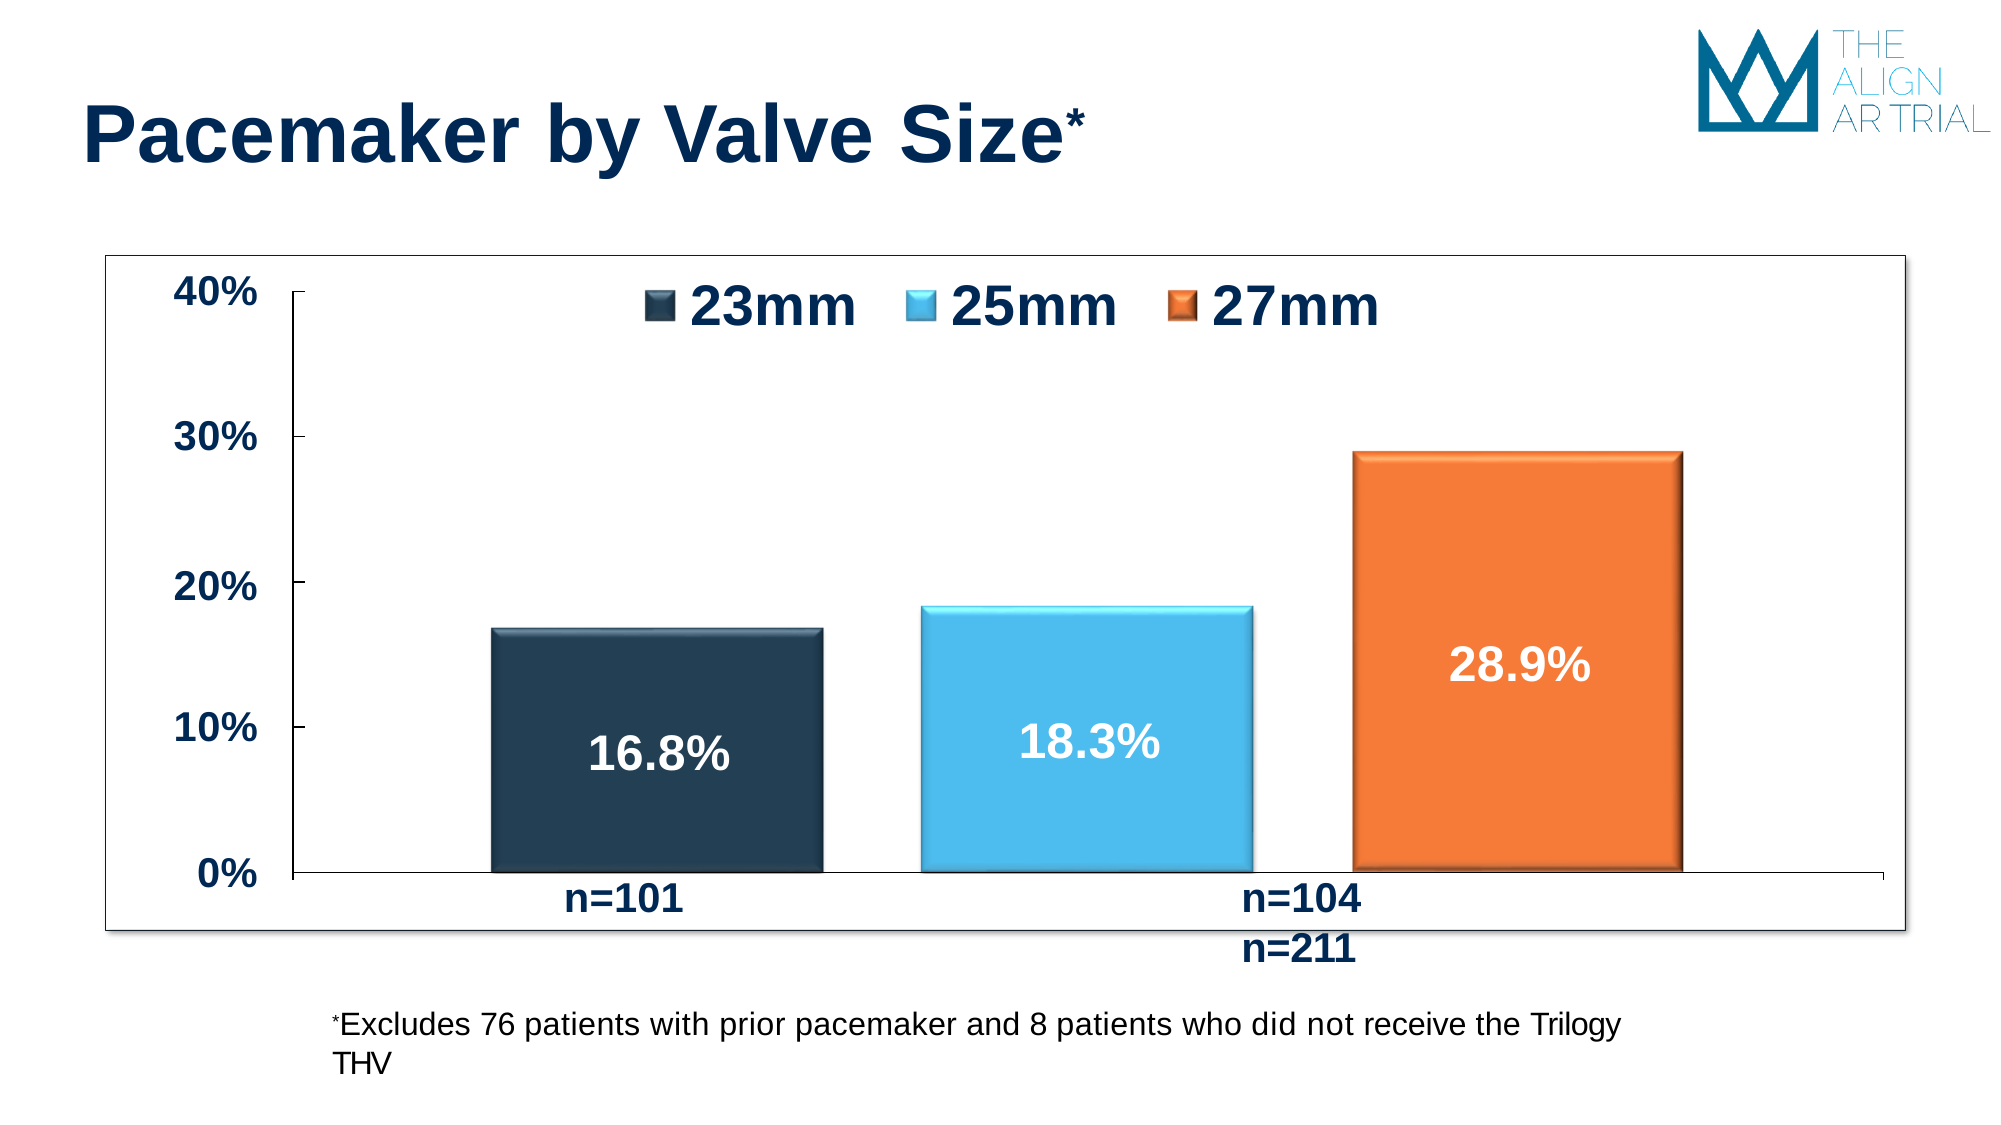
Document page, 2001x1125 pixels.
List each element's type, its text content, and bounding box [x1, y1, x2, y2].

picture [1760, 29, 1991, 132]
text_box n=101 n=104 n=211 *Excludes 76 patients with prior pacemaker and 8 patients who did not receive the Trilogy THV [323, 868, 1674, 1081]
title Pacemaker by Valve Size* [76, 75, 1103, 267]
picture [1777, 71, 1807, 122]
picture [1739, 55, 1778, 122]
picture [1701, 29, 1756, 80]
picture [1710, 71, 1741, 122]
text_box [101, 253, 1915, 940]
text_box [105, 255, 1906, 931]
